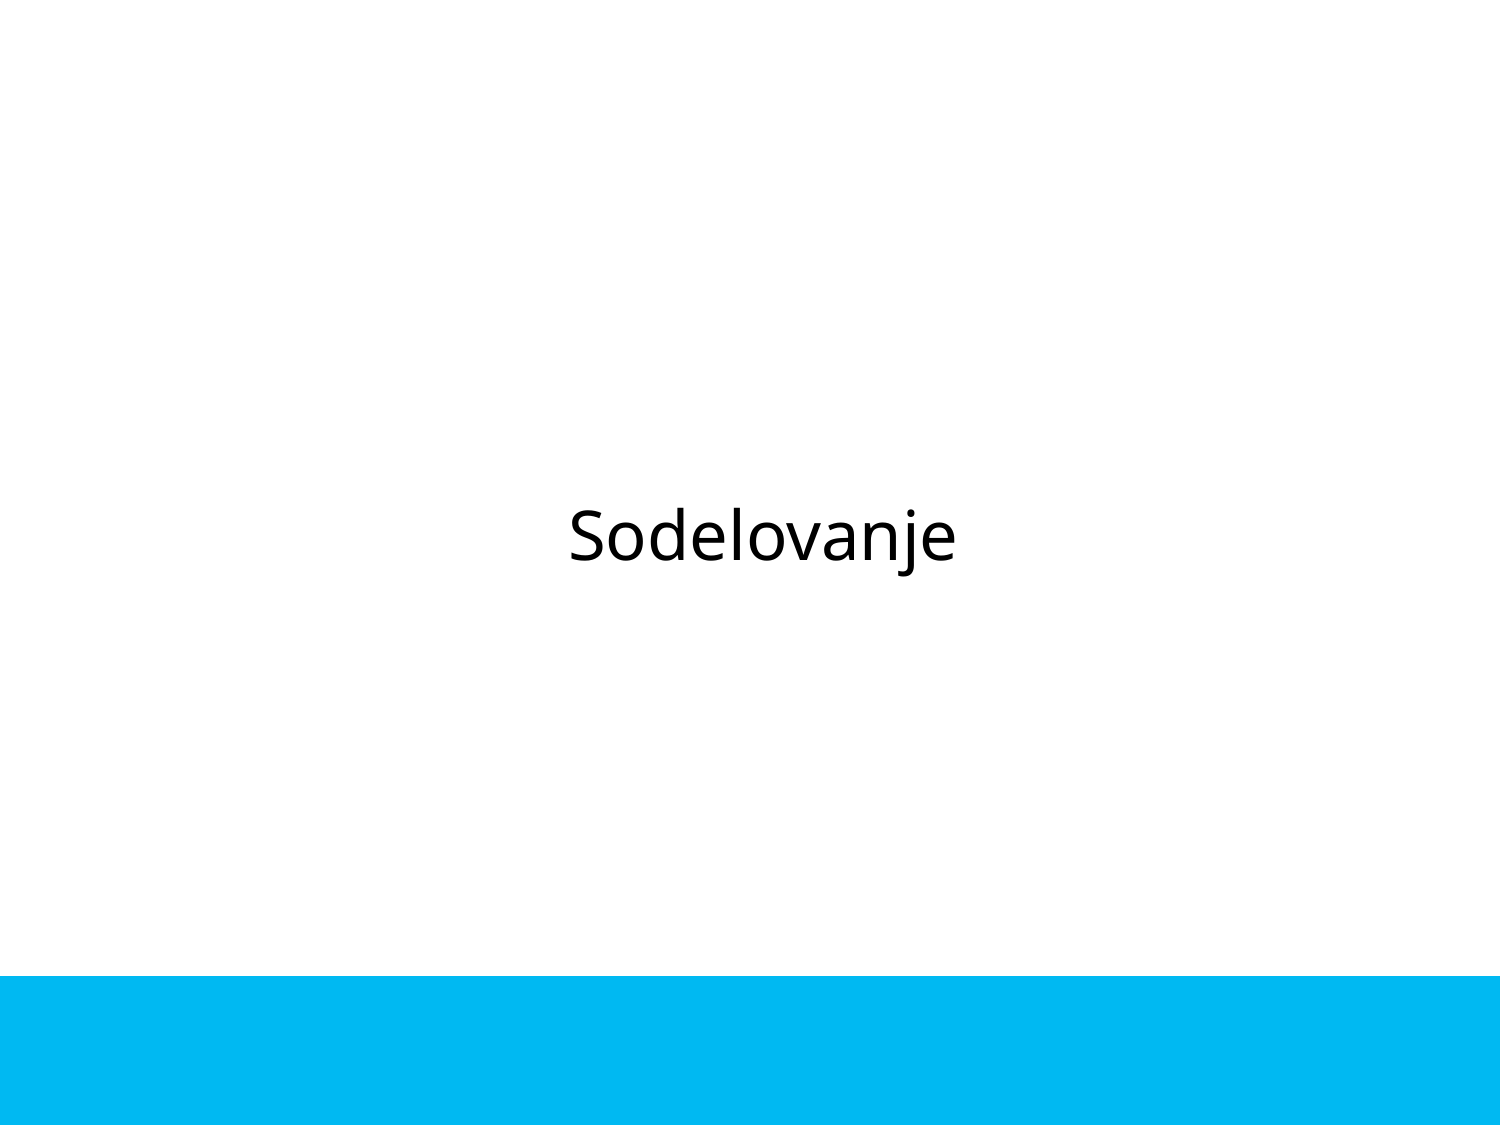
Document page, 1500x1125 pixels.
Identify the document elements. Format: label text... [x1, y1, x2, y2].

title Sodelovanje [88, 444, 1439, 632]
